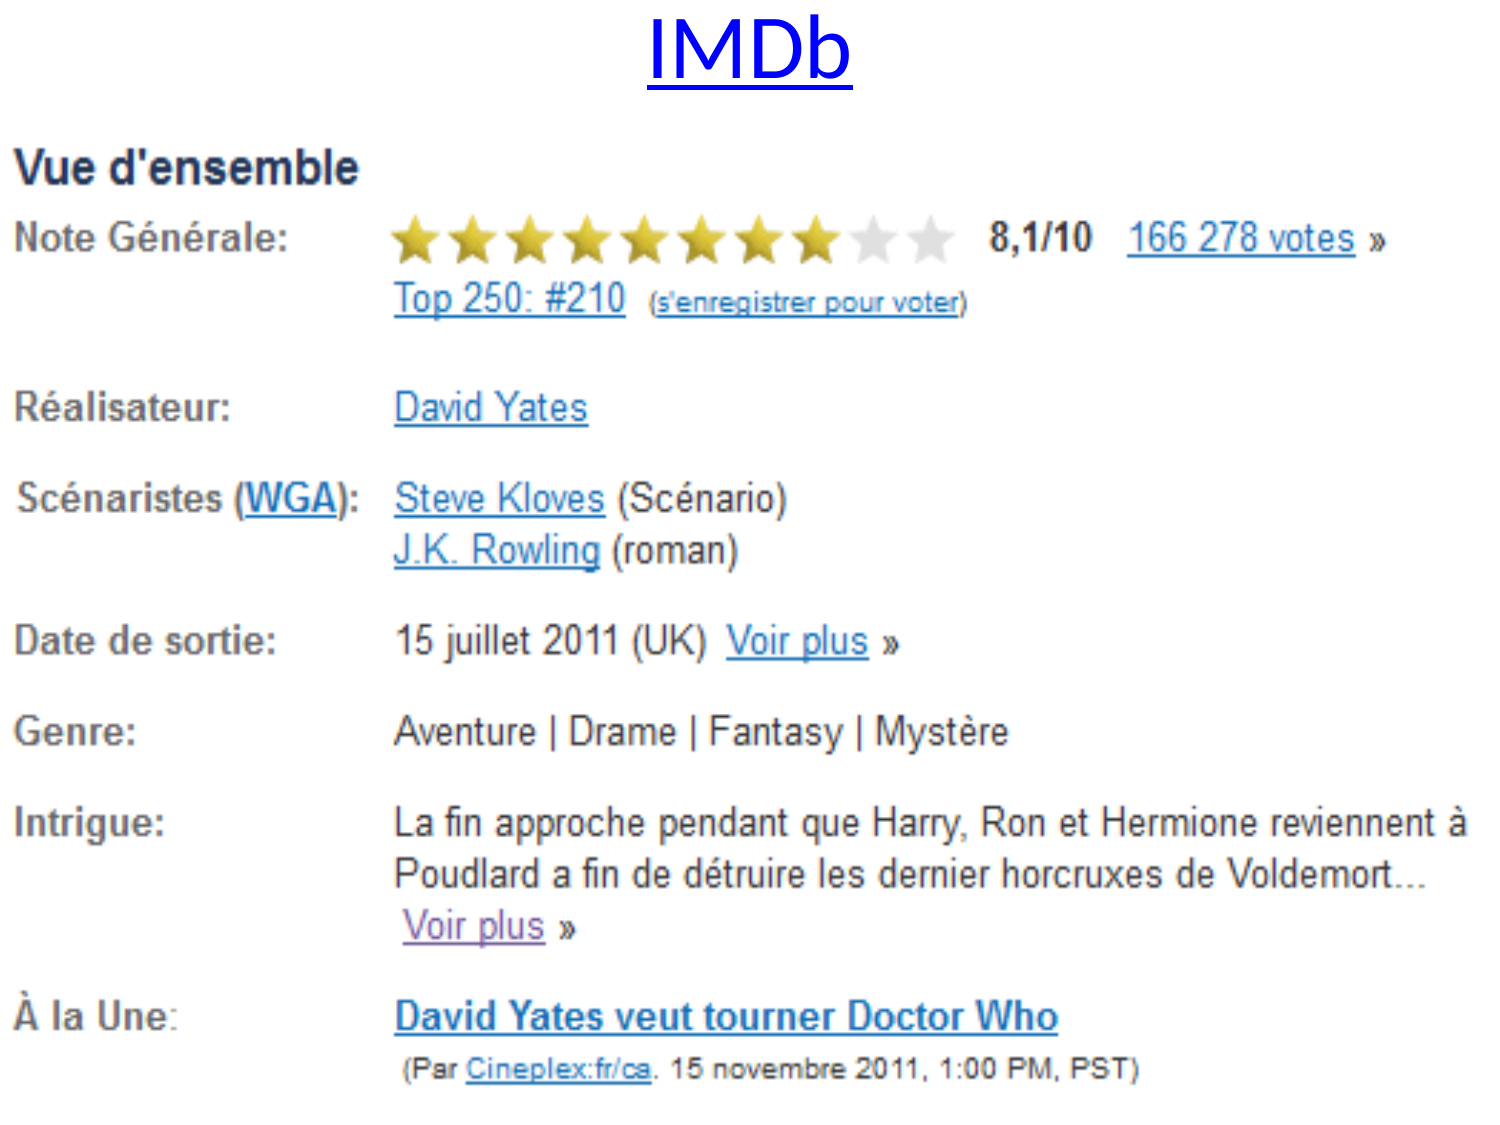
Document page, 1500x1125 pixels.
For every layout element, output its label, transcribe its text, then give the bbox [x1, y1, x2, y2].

title IMDb [0, 0, 1500, 113]
picture [0, 113, 1500, 1125]
